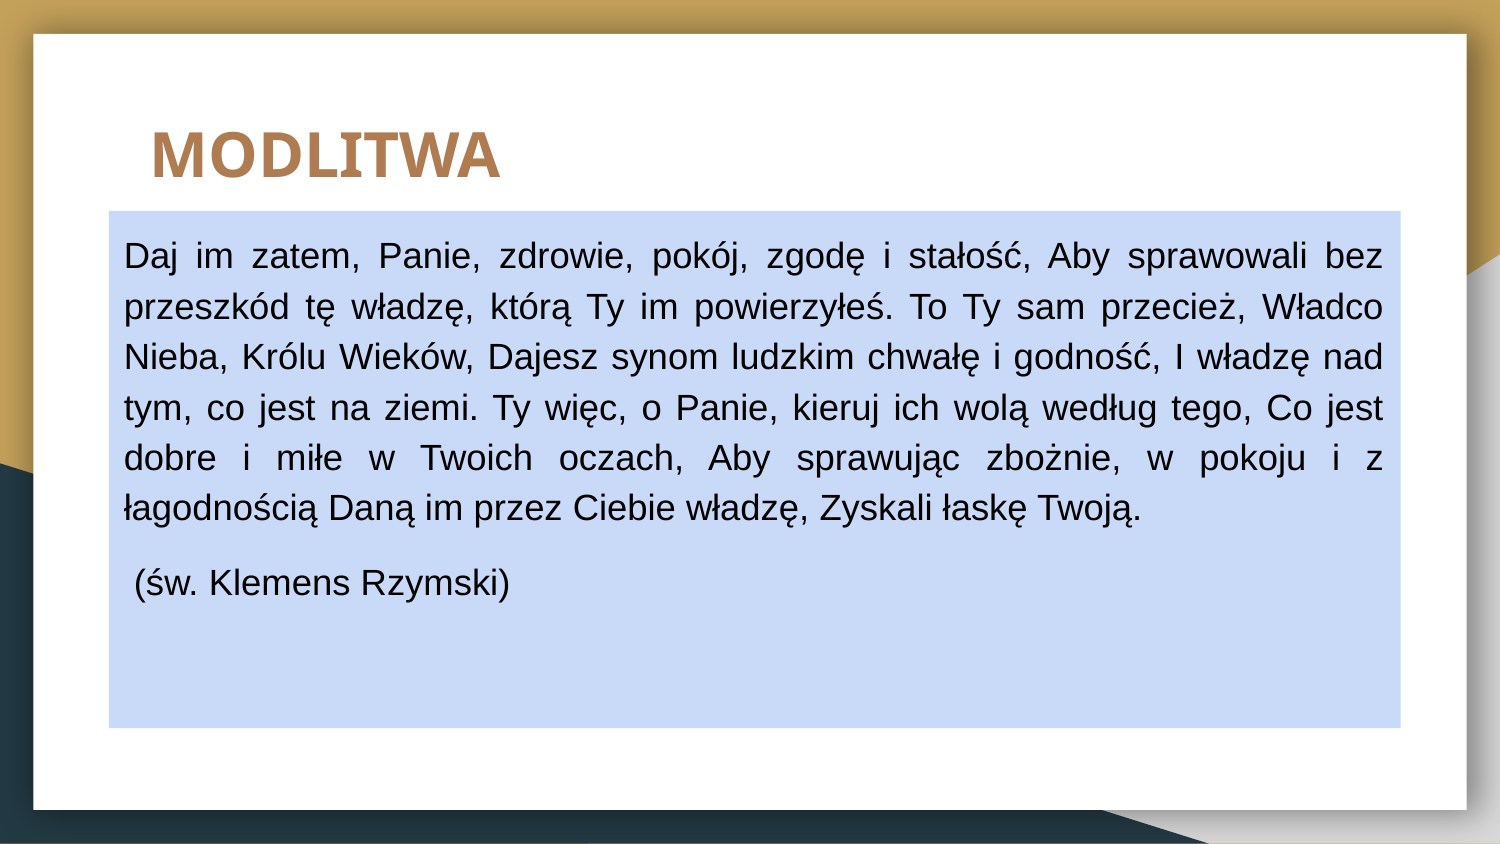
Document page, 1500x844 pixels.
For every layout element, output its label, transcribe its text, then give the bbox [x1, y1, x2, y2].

list Daj im zatem, Panie, zdrowie, pokój, zgodę i stałość, Aby sprawowali bez przeszkód tę władzę, którą Ty im powierzyłeś. To Ty sam przecież, Władco Nieba, Królu Wieków, Dajesz synom ludzkim chwałę i godność, I władzę nad tym, co jest na ziemi. Ty więc, o Panie, kieruj ich wolą według tego, Co jest dobre i miłe w Twoich oczach, Aby sprawując zbożnie, w pokoju i z łagodnością Daną im przez Ciebie władzę, Zyskali łaskę Twoją. (św. Klemens Rzymski) [108, 210, 1401, 729]
title MODLITWA [134, 100, 854, 210]
